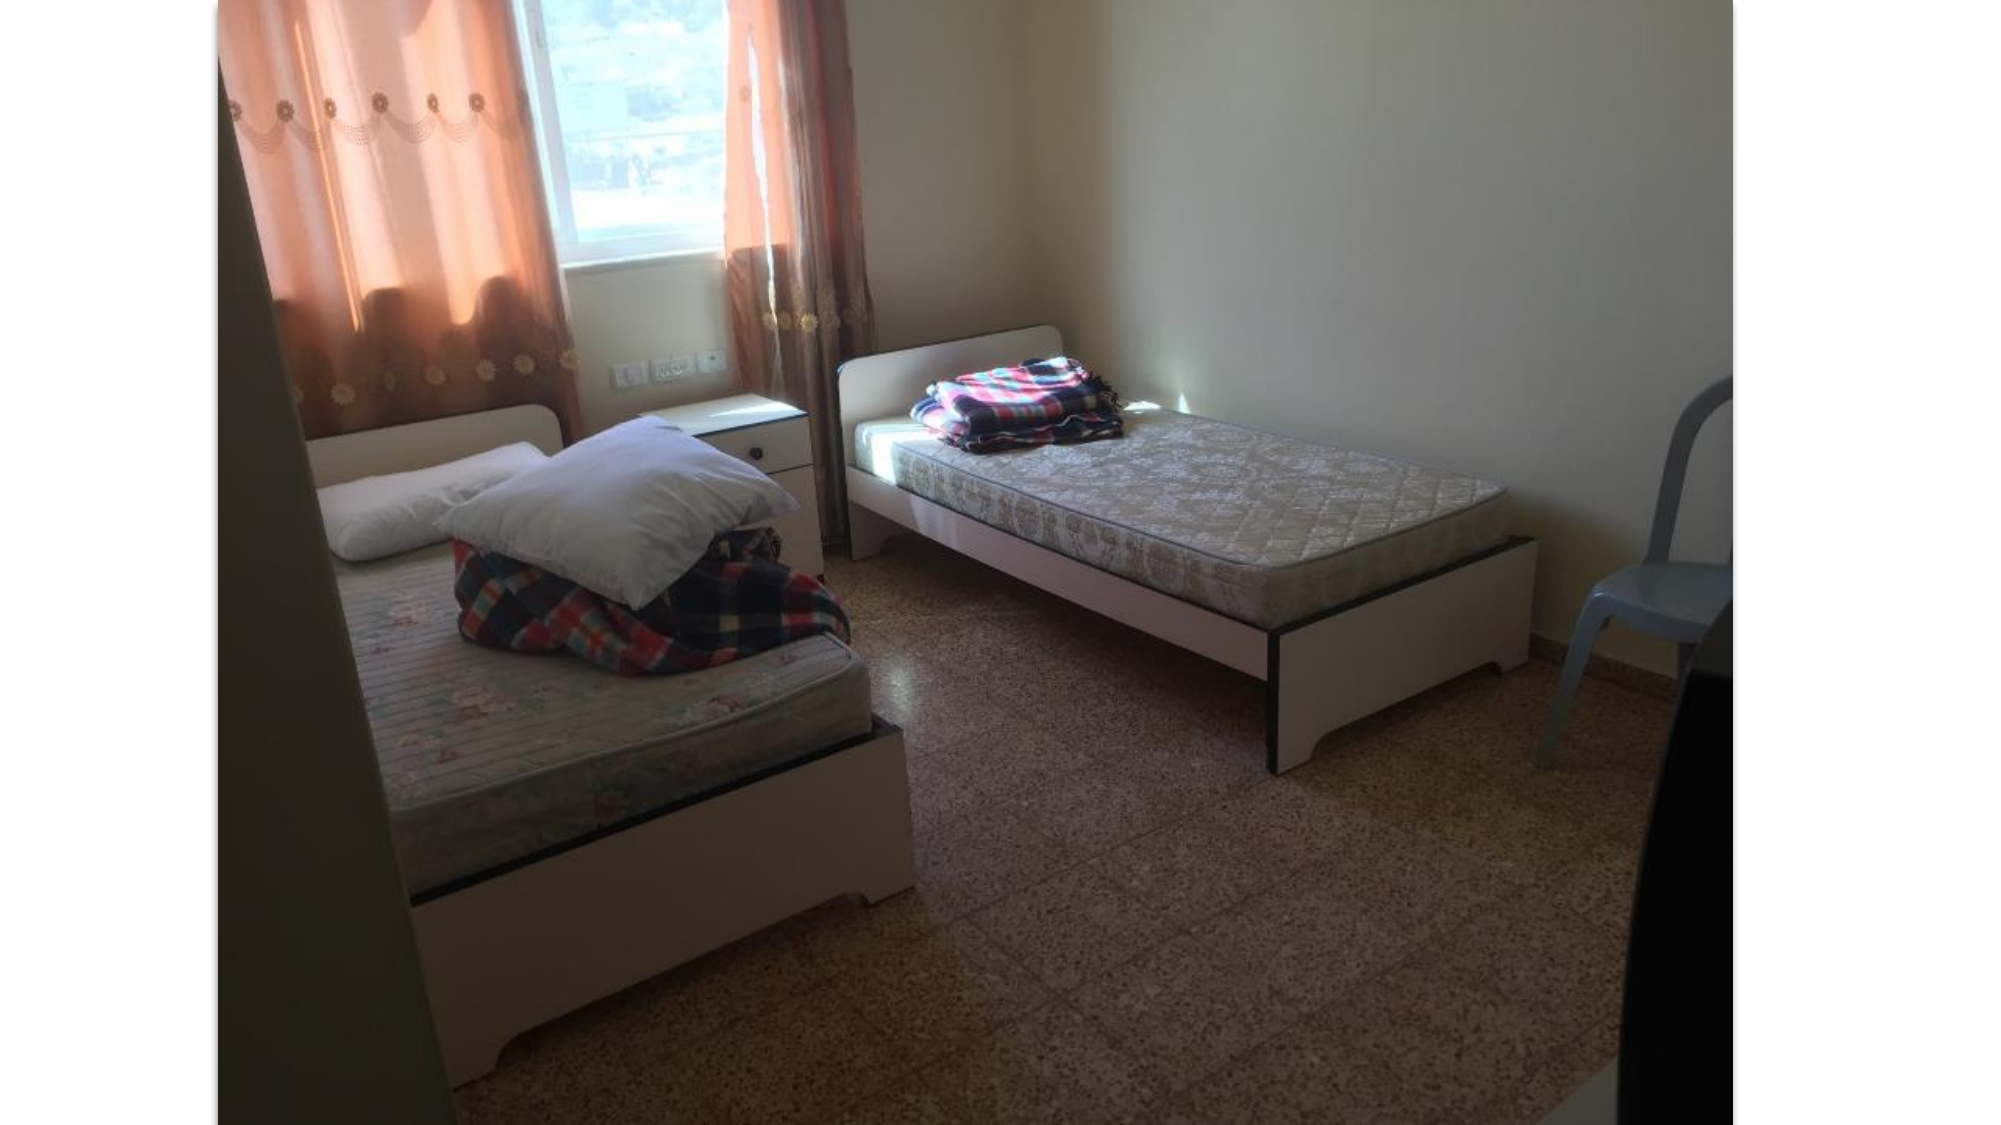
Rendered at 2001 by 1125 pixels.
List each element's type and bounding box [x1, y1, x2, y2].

list [218, 0, 1733, 1125]
